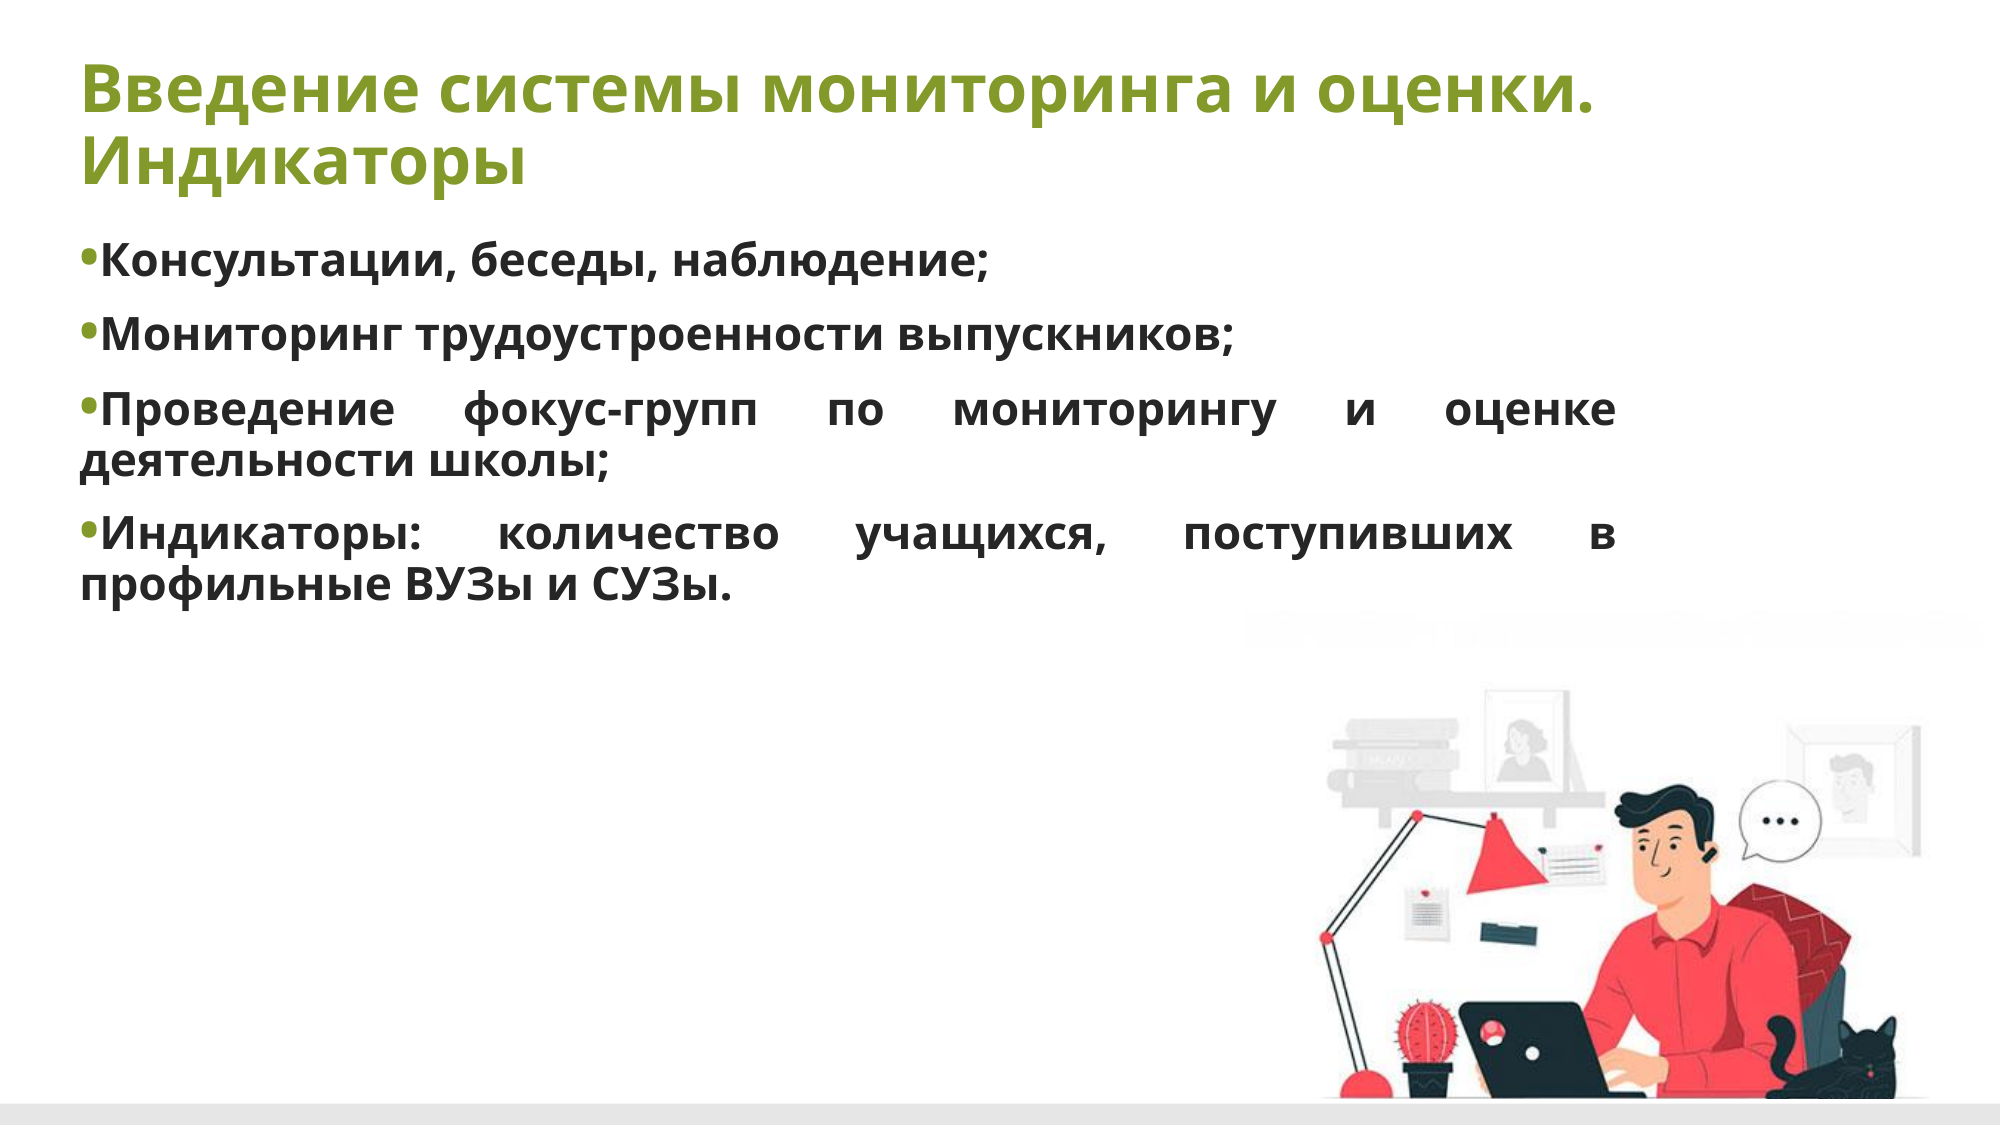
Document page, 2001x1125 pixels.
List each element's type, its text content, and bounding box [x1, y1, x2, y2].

picture [1244, 611, 1983, 1099]
title Введение системы мониторинга и оценки. Индикаторы [59, 56, 1924, 220]
list •Консультации, беседы, наблюдение; •Мониторинг трудоустроенности выпускников; •Проведение фокус-групп по мониторингу и оценке деятельности школы; •Индикаторы: количество учащихся, поступивших в профильные ВУЗы и СУЗы. [59, 210, 1638, 944]
